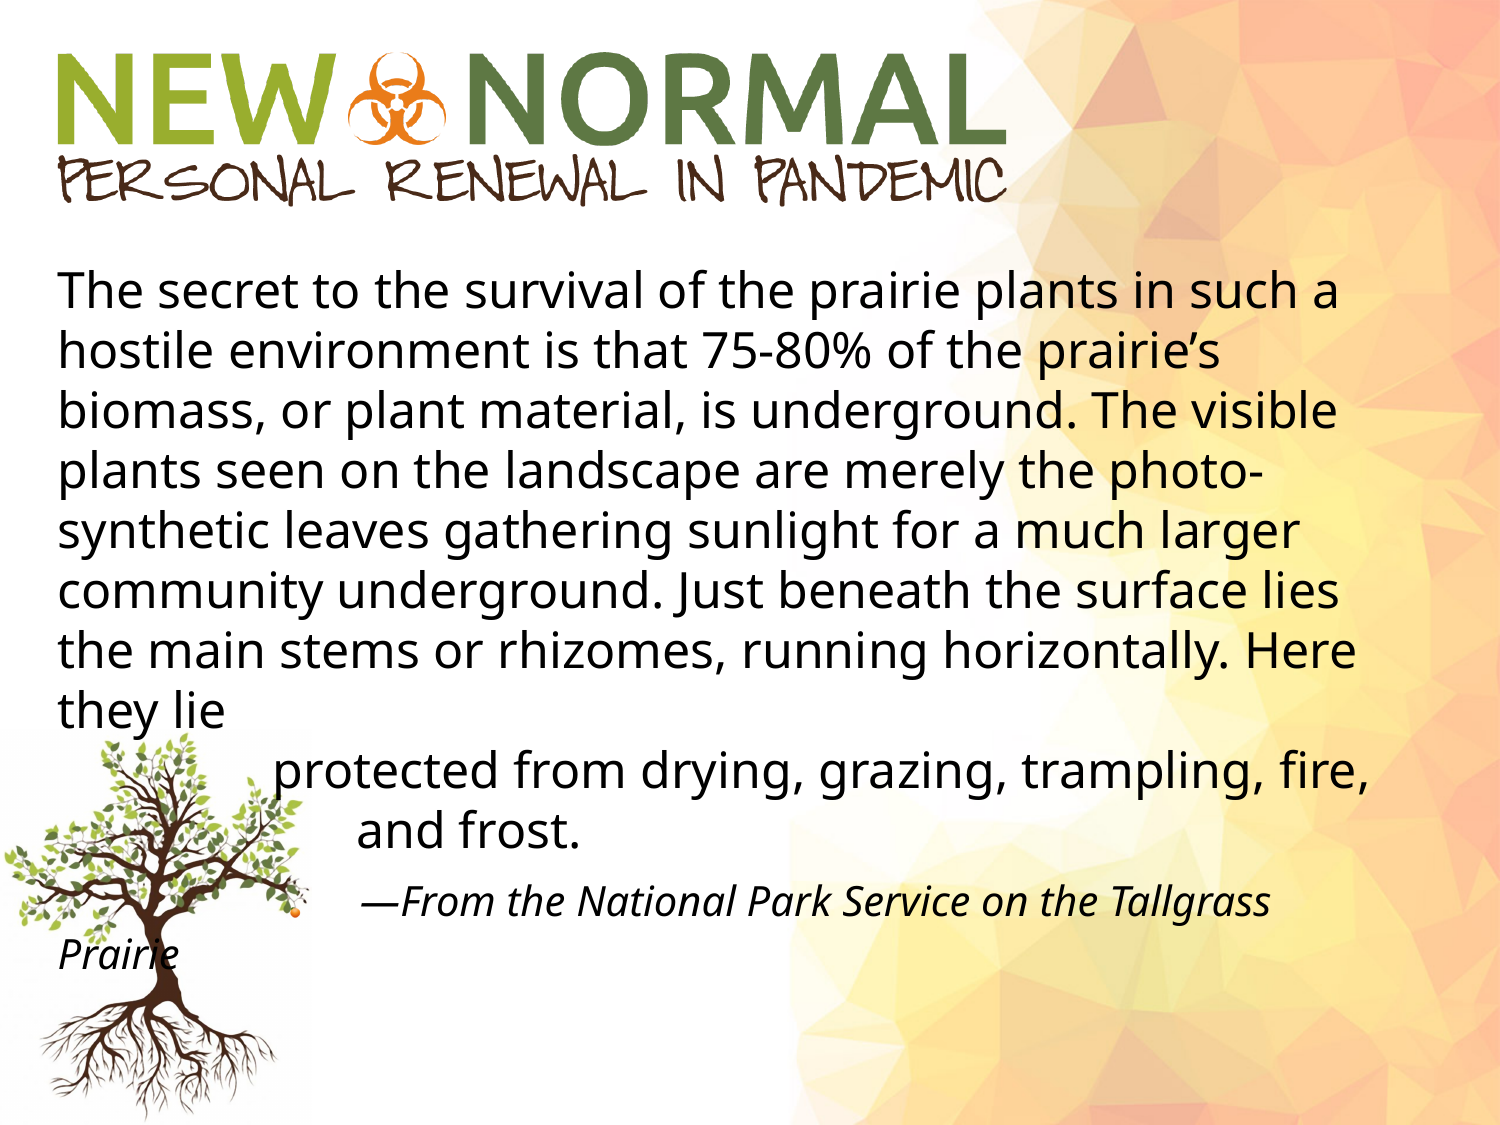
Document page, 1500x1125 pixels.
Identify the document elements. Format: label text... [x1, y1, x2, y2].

list The secret to the survival of the prairie plants in such a hostile environment is that 75-80% of the prairie’s biomass, or plant material, is underground. The visible plants seen on the landscape are merely the photo-synthetic leaves gathering sunlight for a much larger community underground. Just beneath the surface lies the main stems or rhizomes, running horizontally. Here they lie protected from drying, grazing, trampling, fire, and frost. —From the National Park Service on the Tallgrass Prairie [42, 250, 1405, 1100]
picture [0, 0, 1500, 1125]
